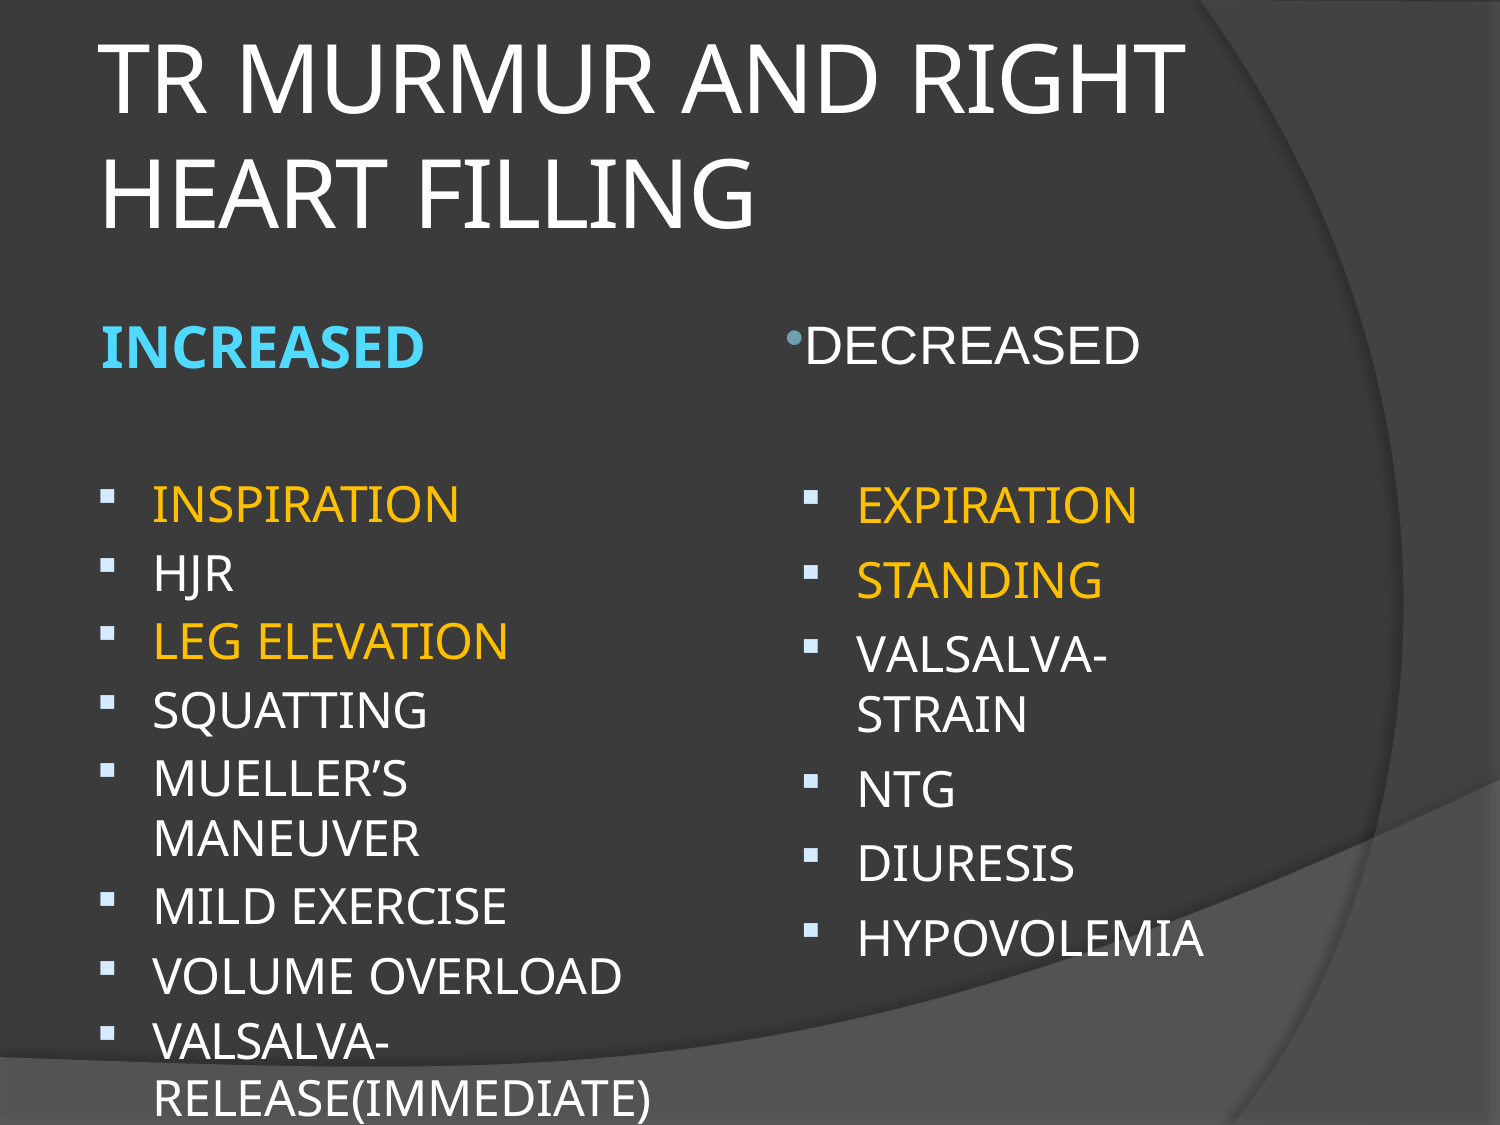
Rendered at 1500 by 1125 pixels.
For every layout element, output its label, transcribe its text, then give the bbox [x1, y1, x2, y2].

title TR MURMUR AND RIGHT HEART FILLING [95, 16, 1390, 249]
list DECREASED EXPIRATION STANDING VALSALVA-STRAIN NTG DIURESIS HYPOVOLEMIA [787, 308, 1266, 967]
text_box INCREASED INSPIRATION HJR LEG ELEVATION SQUATTING MUELLER’S MANEUVER MILD EXERCISE VOLUME OVERLOAD VALSALVA- RELEASE(IMMEDIATE) [94, 308, 672, 1125]
